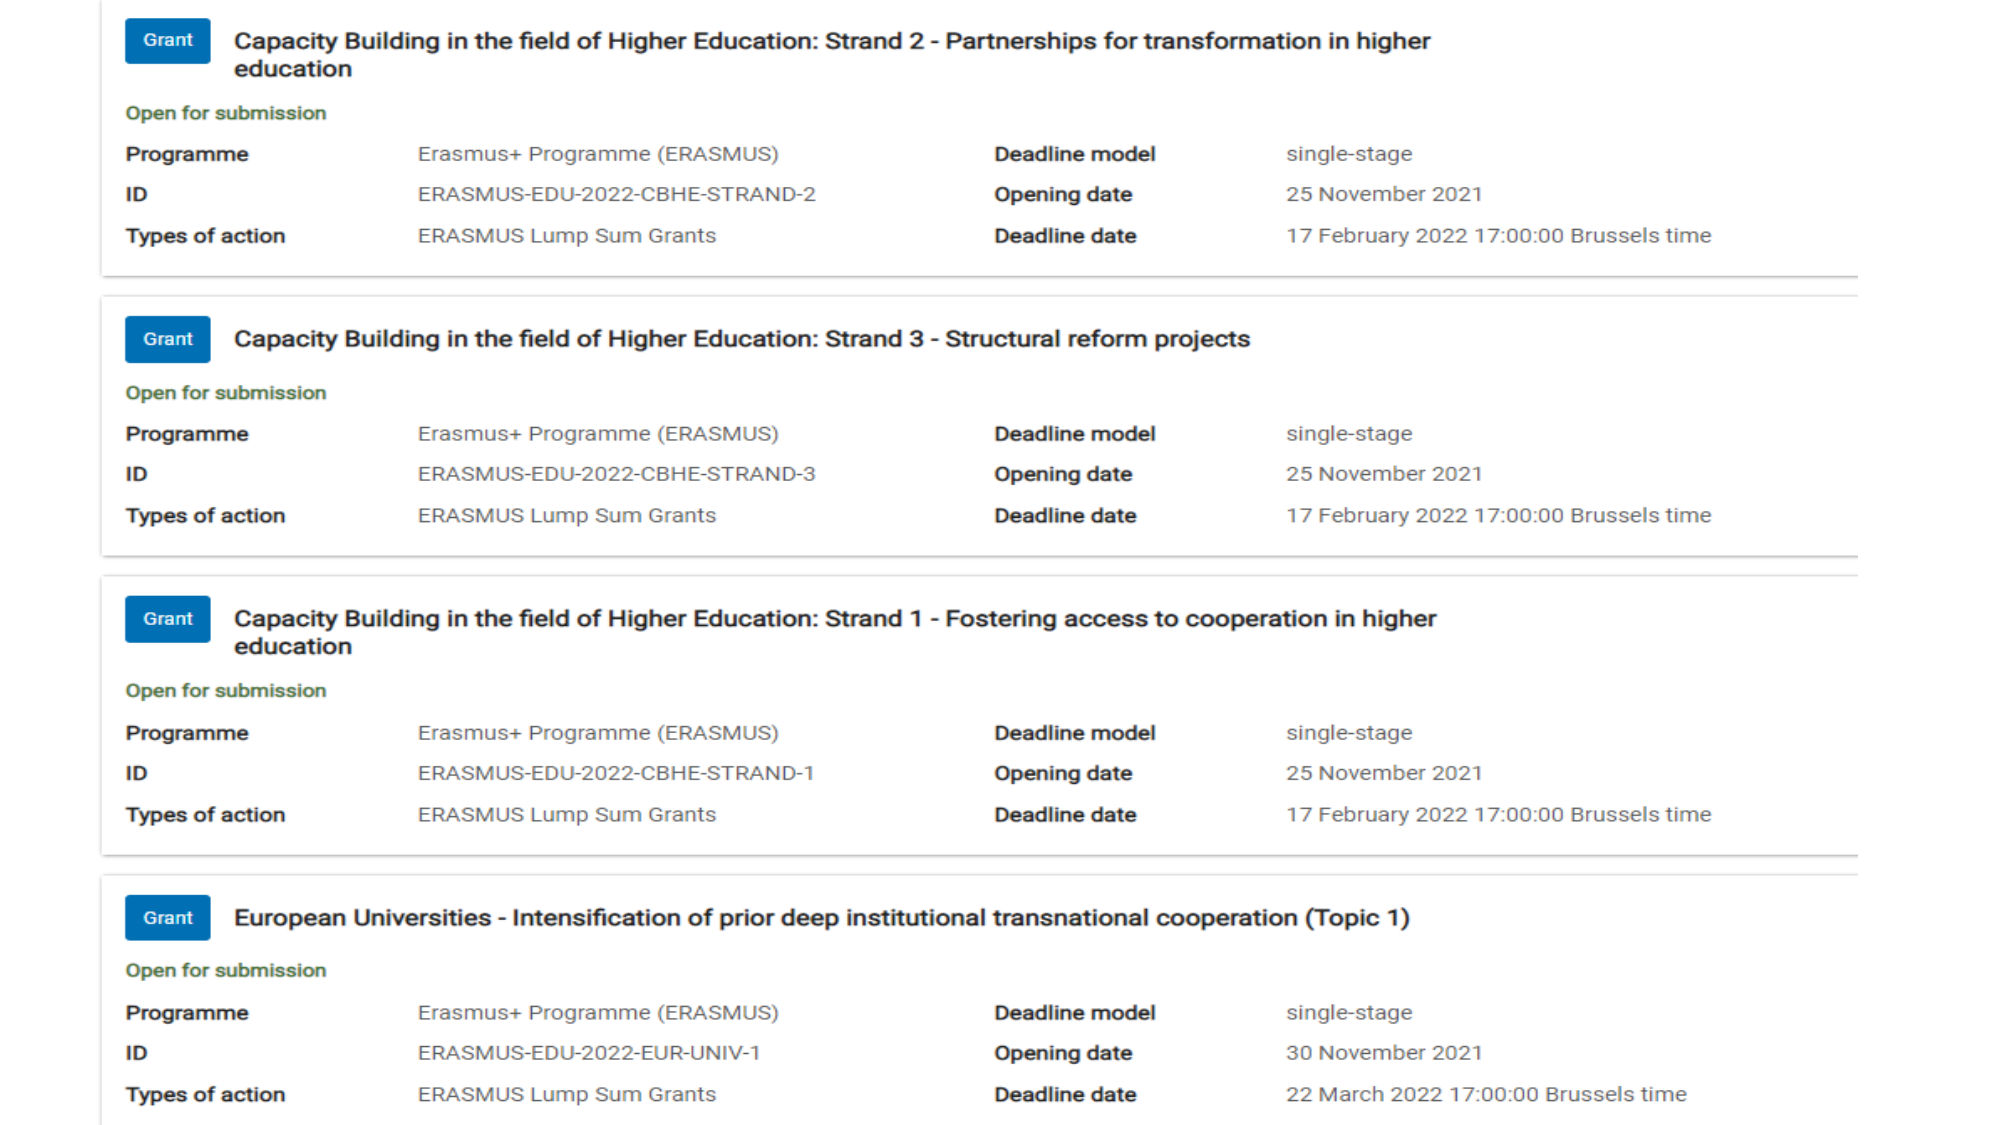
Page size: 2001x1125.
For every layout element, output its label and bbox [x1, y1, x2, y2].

picture [91, 0, 1859, 1125]
